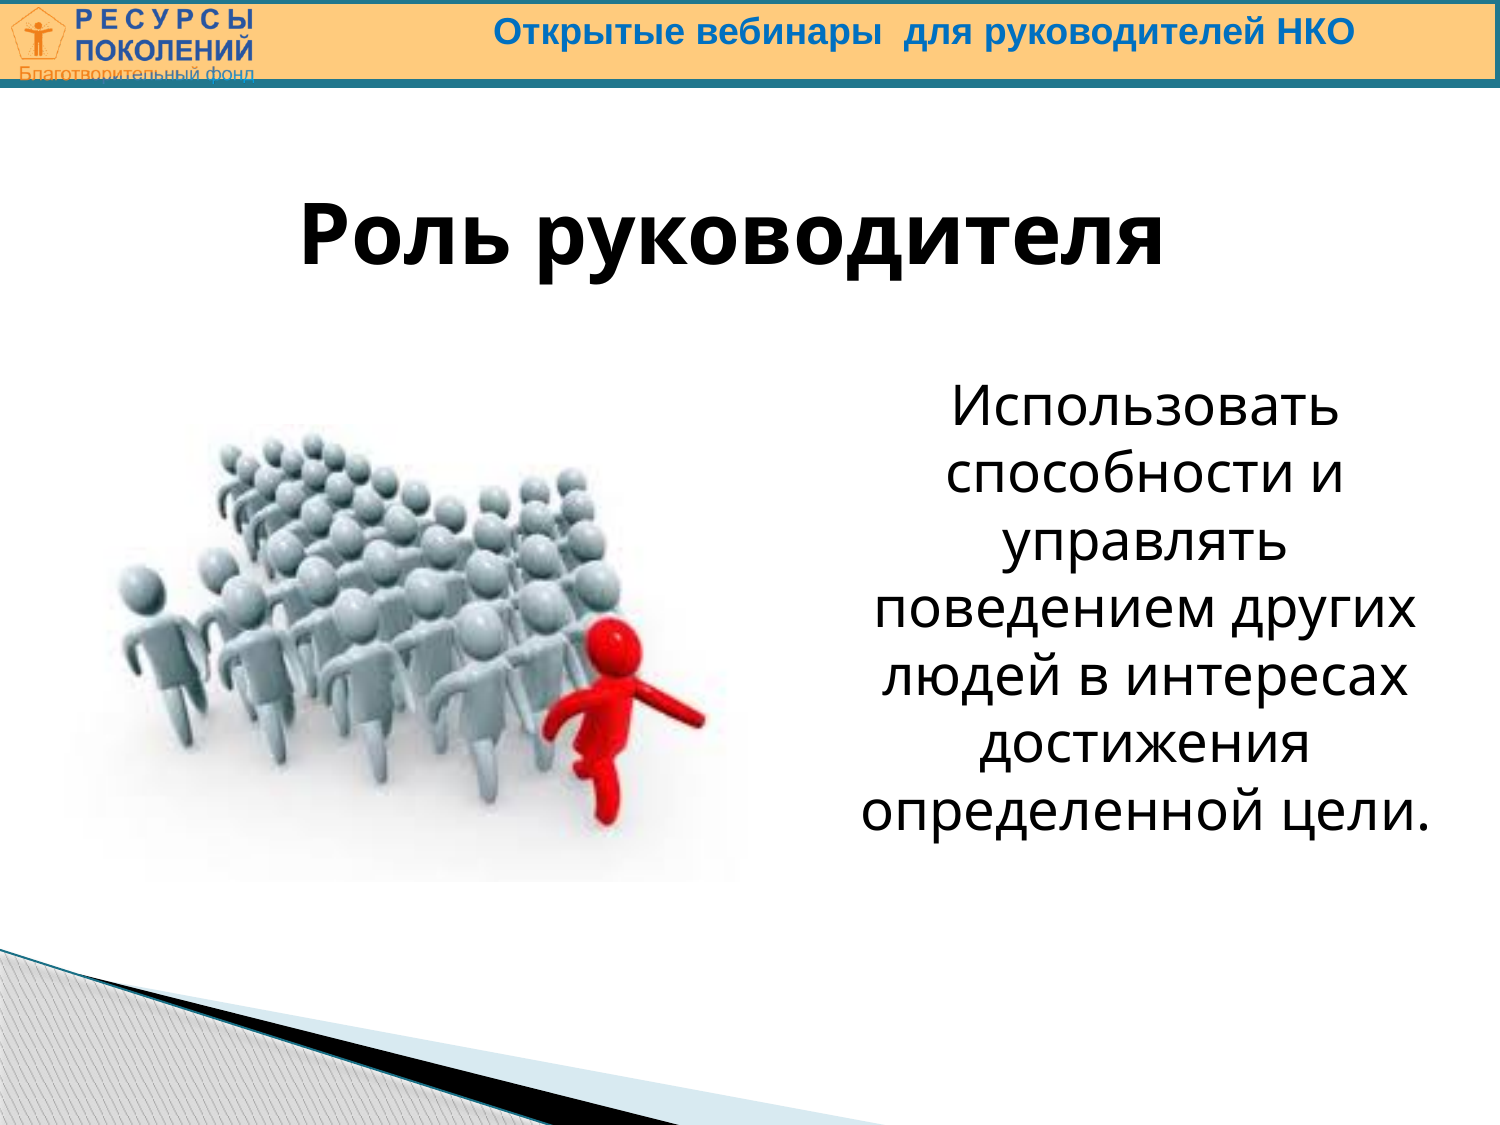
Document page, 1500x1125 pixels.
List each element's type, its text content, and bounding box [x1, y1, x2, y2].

picture [64, 423, 799, 882]
list Использовать способности и управлять поведением других людей в интересах достижения определенной цели. [809, 361, 1483, 941]
text_box [0, 0, 1500, 88]
title Роль руководителя [41, 99, 1425, 362]
text_box Открытые вебинары для руководителей НКО [360, 0, 1500, 60]
picture [11, 6, 255, 85]
